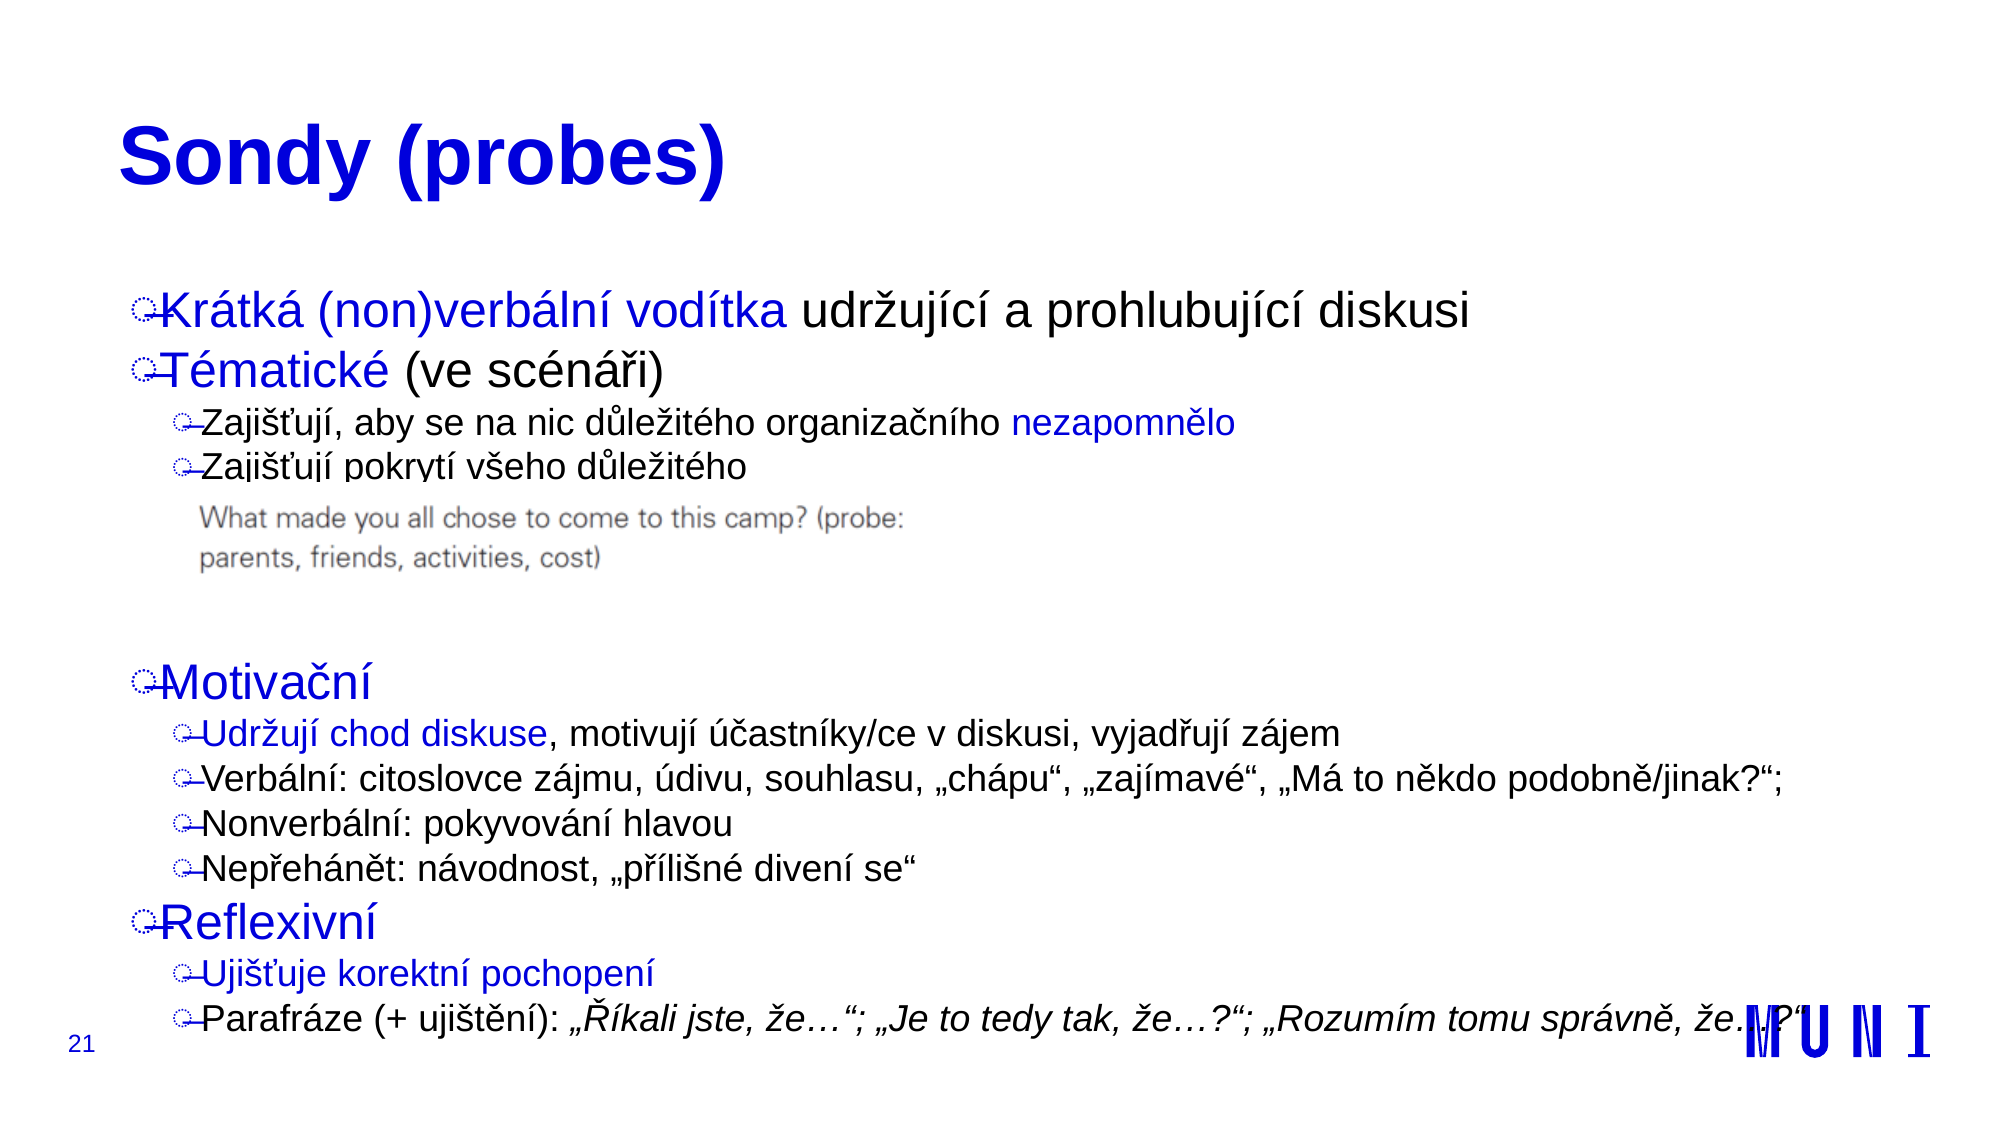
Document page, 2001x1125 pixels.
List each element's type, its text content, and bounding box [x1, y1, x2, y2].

picture [183, 482, 917, 591]
title Sondy (probes) [118, 118, 1883, 193]
slide_number 21 [67, 1021, 110, 1063]
list Krátká (non)verbální vodítka udržující a prohlubující diskusi Tématické (ve scénáři) Zajišťují, aby se na nic důležitého organizačního nezapomnělo Zajišťují pokrytí všeho důležitého Motivační Udržují chod diskuse, motivují účastníky/ce v diskusi, vyjadřují zájem Verbální: citoslovce zájmu, údivu, souhlasu, „chápu“, „zajímavé“, „Má to někdo podobně/jinak?“; Nonverbální: pokyvování hlavou Nepřehánět: návodnost, „přílišné divení se“ Reflexivní Ujišťuje korektní pochopení Parafráze (+ ujištění): „Říkali jste, že…“; „Je to tedy tak, že…?“; „Rozumím tomu správně, že…?“ [118, 277, 1883, 957]
